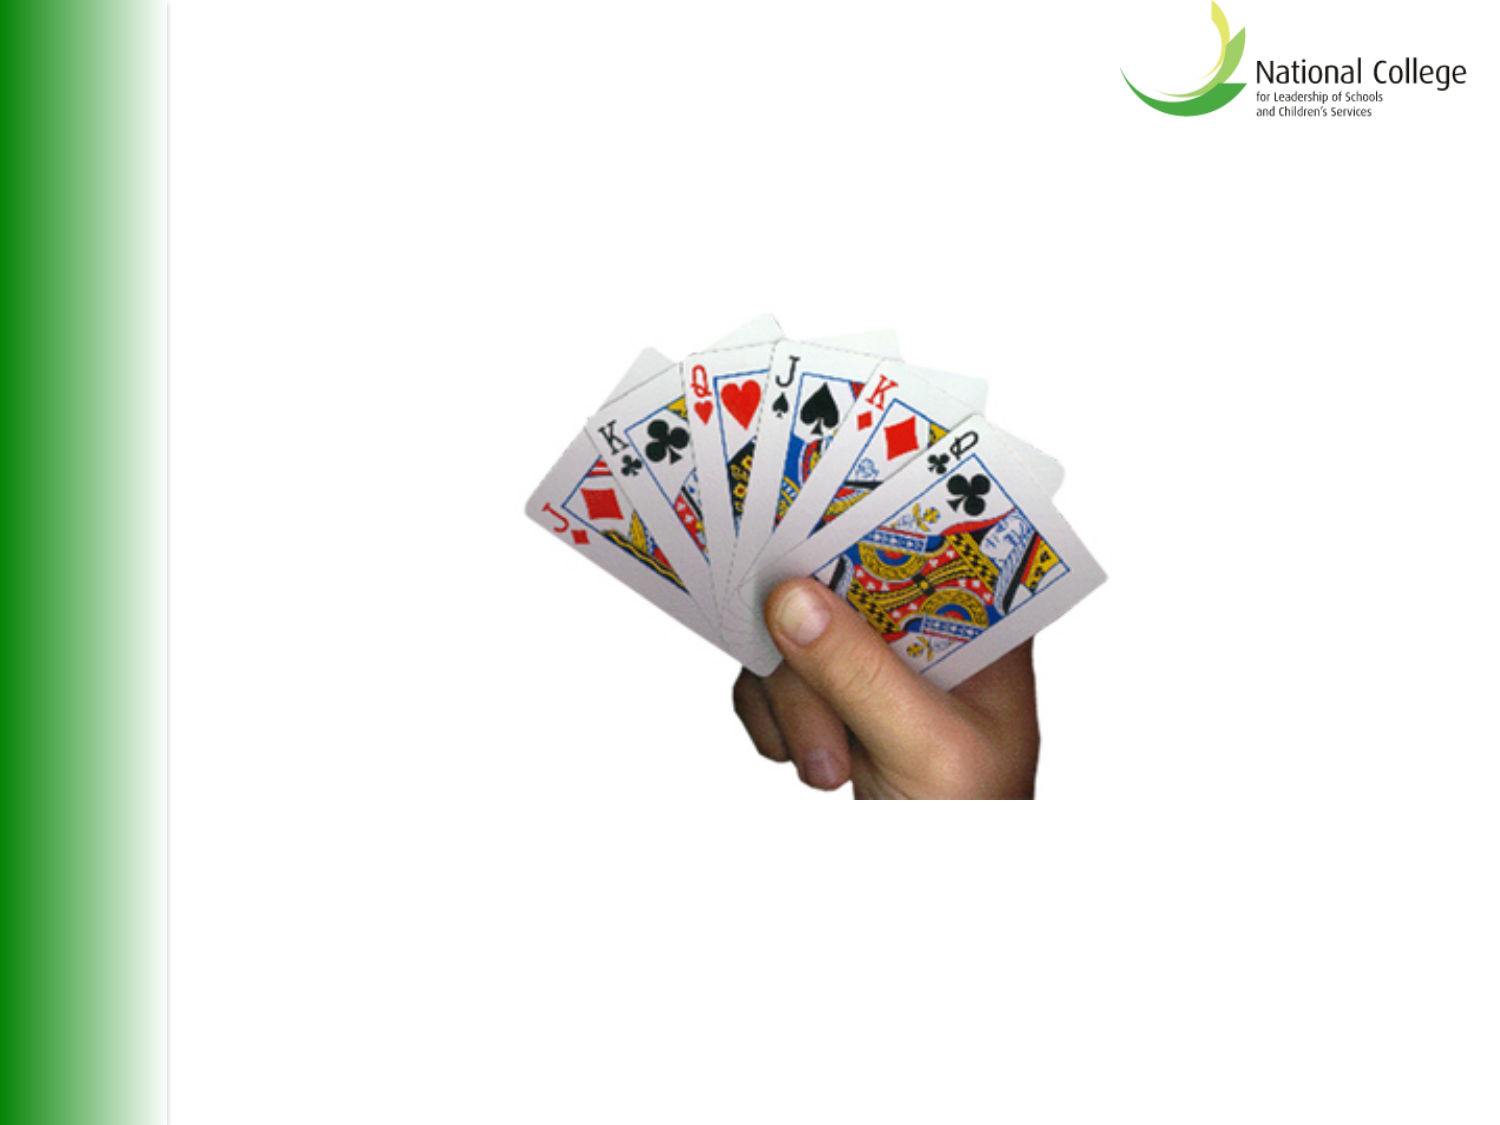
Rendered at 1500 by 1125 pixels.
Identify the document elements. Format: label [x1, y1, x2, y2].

picture [515, 303, 1120, 800]
picture [1119, 0, 1467, 117]
text_box [0, 0, 168, 1125]
